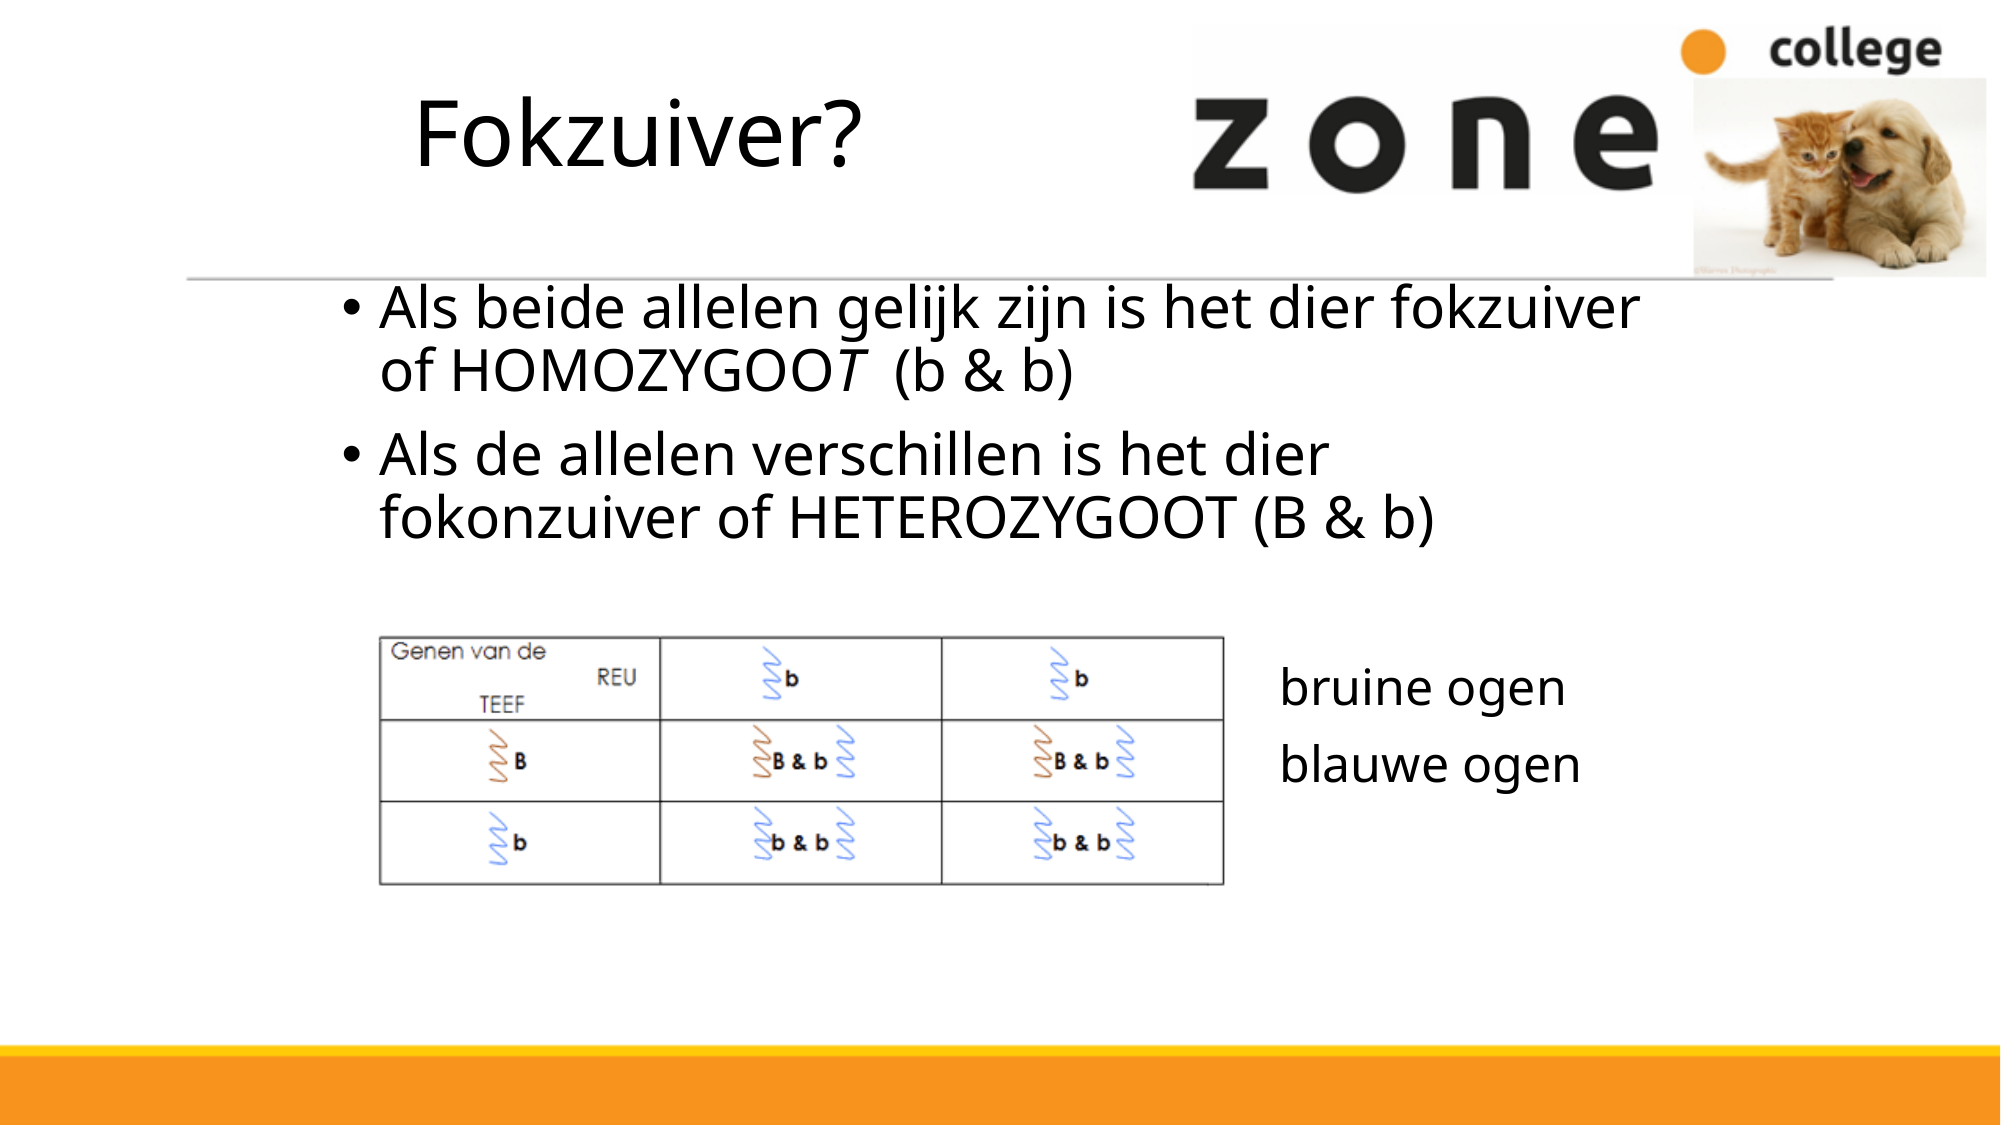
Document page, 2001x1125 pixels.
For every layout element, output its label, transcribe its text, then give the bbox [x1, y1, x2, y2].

picture [0, 0, 2001, 1125]
list Als beide allelen gelijk zijn is het dier fokzuiver of HOMOZYGOOT (b & b) Als de allelen verschillen is het dier fokonzuiver of HETEROZYGOOT (B & b) bruine ogen blauwe ogen [326, 270, 1677, 996]
title Fokzuiver? [397, 42, 1550, 231]
